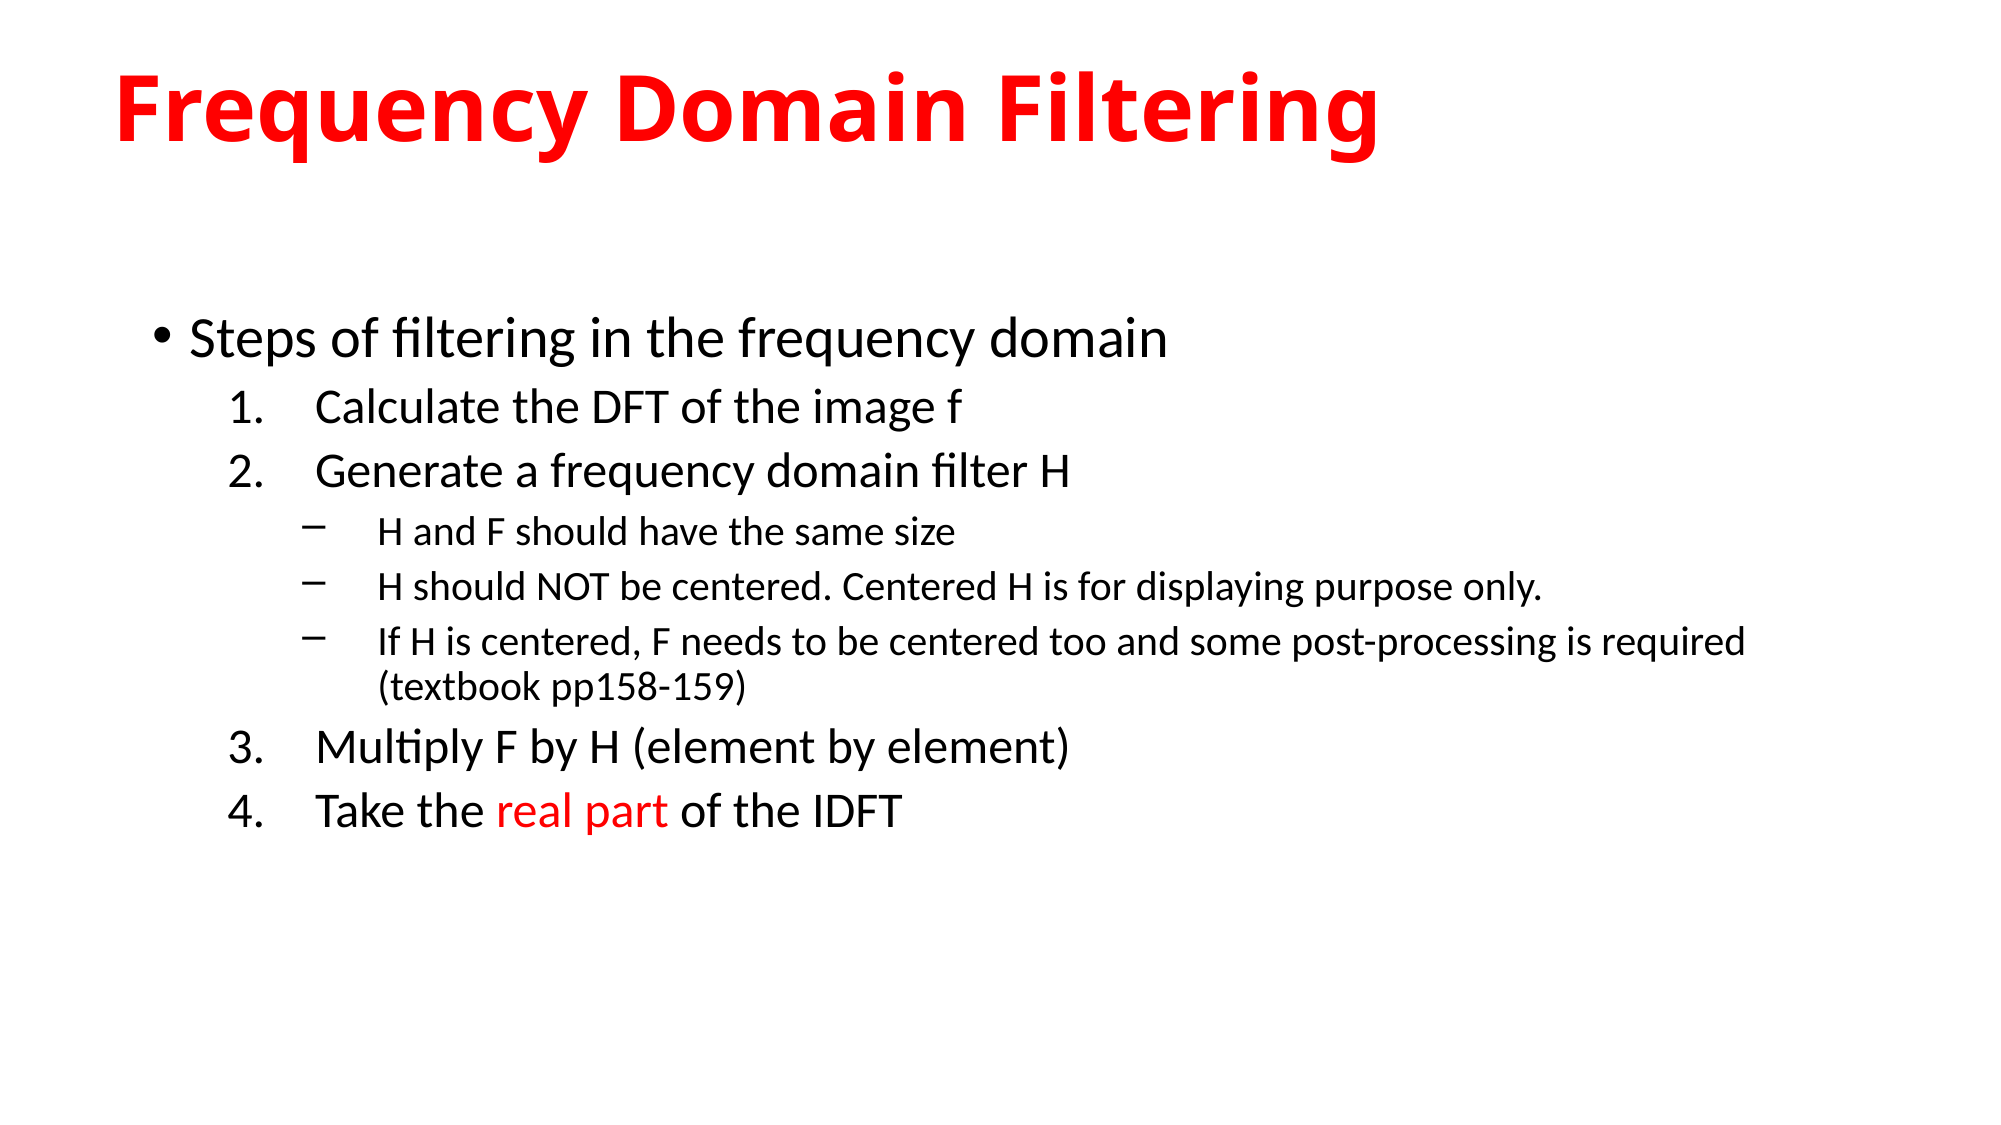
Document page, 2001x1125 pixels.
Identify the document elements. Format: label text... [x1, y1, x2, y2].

title Frequency Domain Filtering [97, 40, 1823, 183]
list Steps of filtering in the frequency domain Calculate the DFT of the image f Generate a frequency domain filter H H and F should have the same size H should NOT be centered. Centered H is for displaying purpose only. If H is centered, F needs to be centered too and some post-processing is required (textbook pp158-159) Multiply F by H (element by element) Take the real part of the IDFT [137, 299, 1863, 1014]
